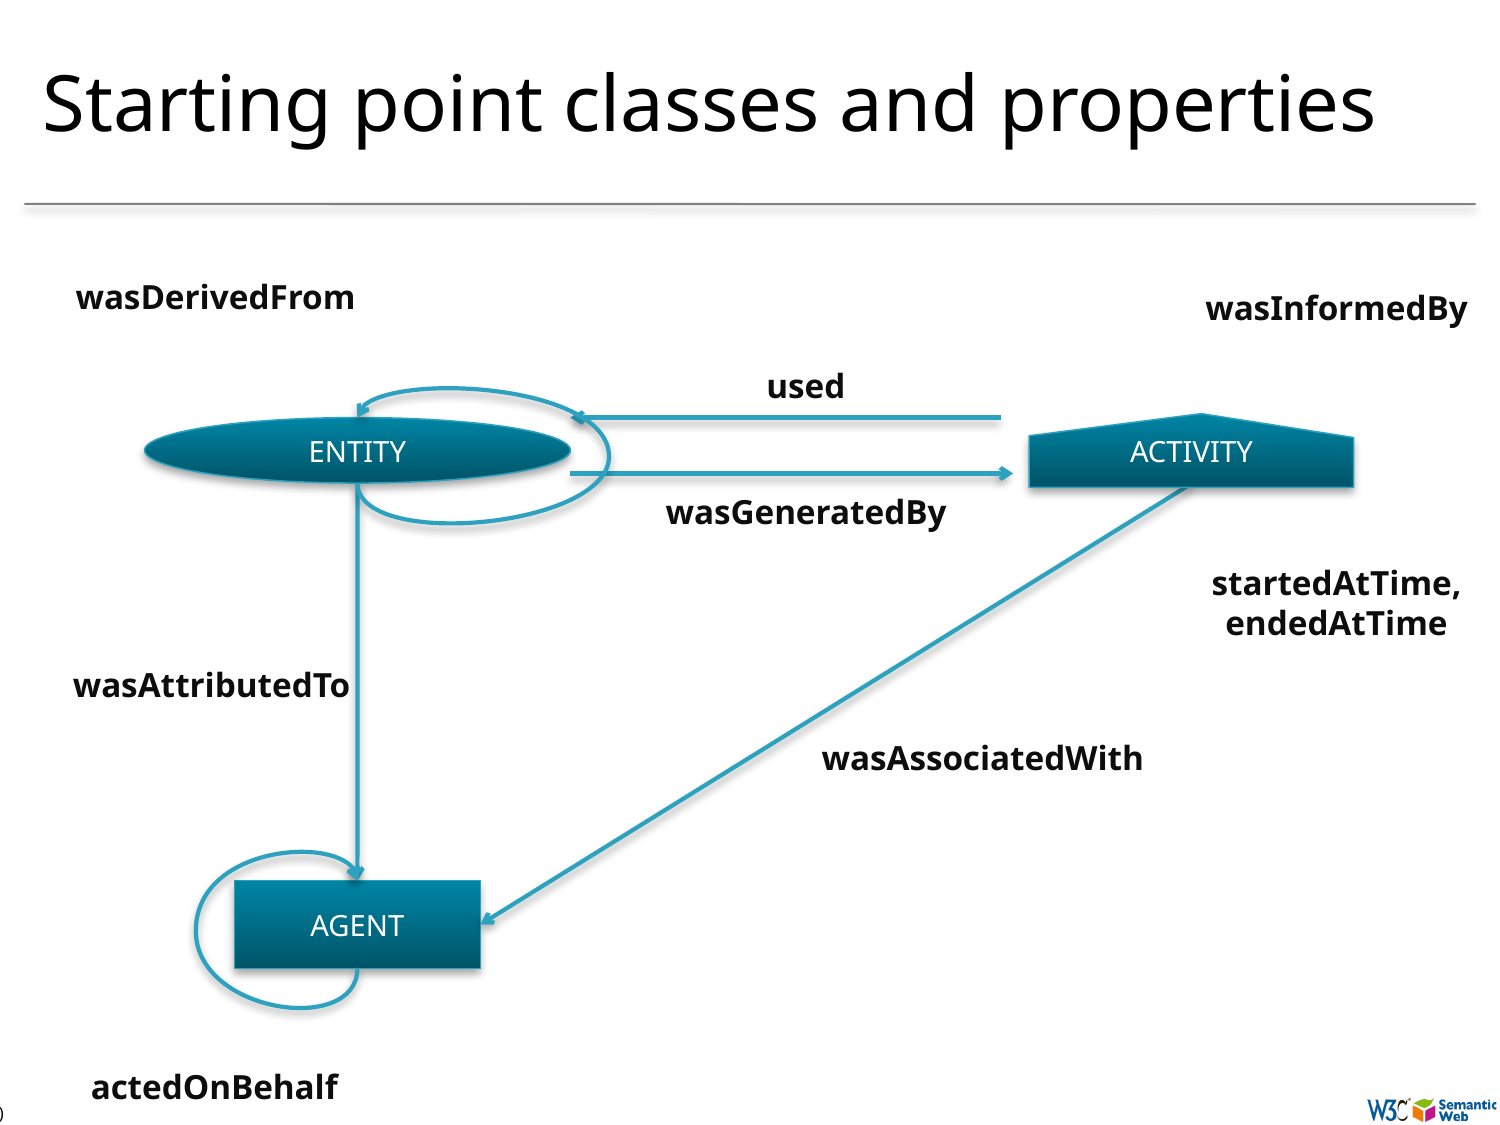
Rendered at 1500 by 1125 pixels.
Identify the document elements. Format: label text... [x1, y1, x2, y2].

text_box wasDerivedFrom [60, 269, 371, 324]
title Starting point classes and properties [27, 6, 1474, 195]
text_box actedOnBehalf [75, 1058, 354, 1114]
text_box AGENT [234, 880, 481, 969]
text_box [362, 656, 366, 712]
text_box startedAtTime, endedAtTime [1199, 555, 1477, 650]
text_box ENTITY [143, 416, 572, 484]
text_box wasInformedBy [1190, 279, 1484, 334]
text_box used [751, 358, 861, 414]
text_box ACTIVITY [1028, 412, 1355, 489]
text_box wasAttributedTo [57, 656, 352, 712]
picture [1367, 1096, 1497, 1122]
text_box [480, 482, 1193, 925]
